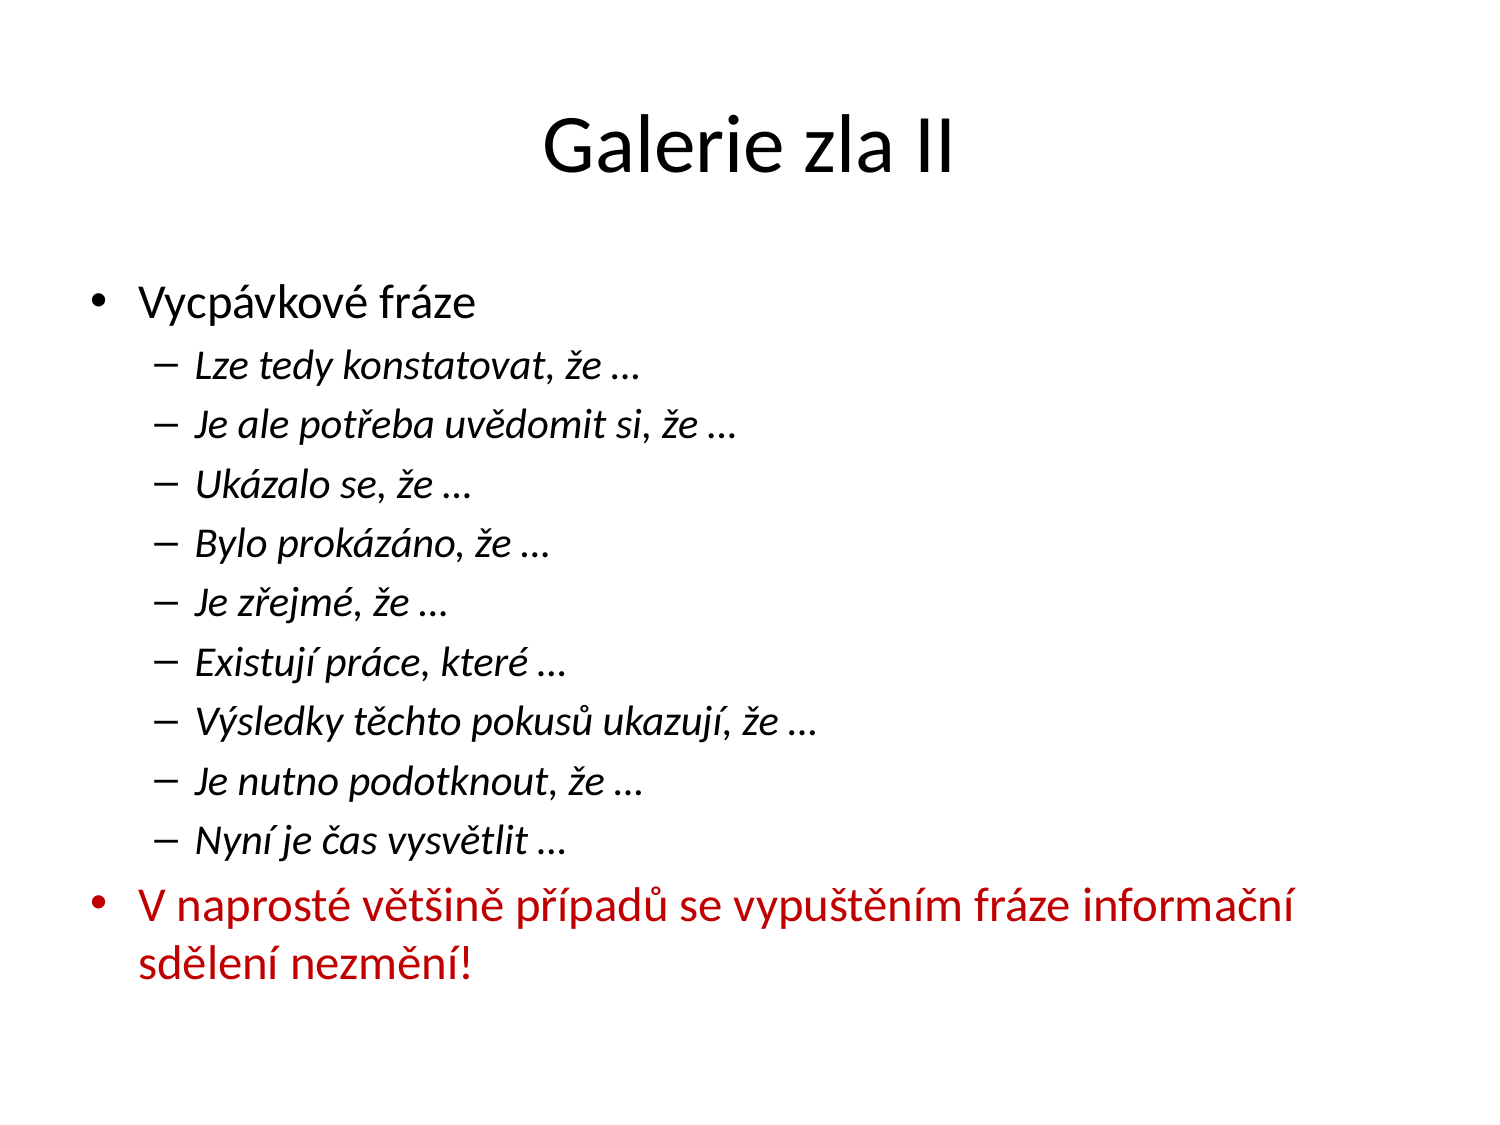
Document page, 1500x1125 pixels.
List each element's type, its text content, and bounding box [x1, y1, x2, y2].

list Vycpávkové fráze Lze tedy konstatovat, že … Je ale potřeba uvědomit si, že … Ukázalo se, že … Bylo prokázáno, že … Je zřejmé, že … Existují práce, které … Výsledky těchto pokusů ukazují, že … Je nutno podotknout, že … Nyní je čas vysvětlit … V naprosté většině případů se vypuštěním fráze informační sdělení nezmění! [75, 262, 1425, 1005]
title Galerie zla II [75, 45, 1425, 233]
